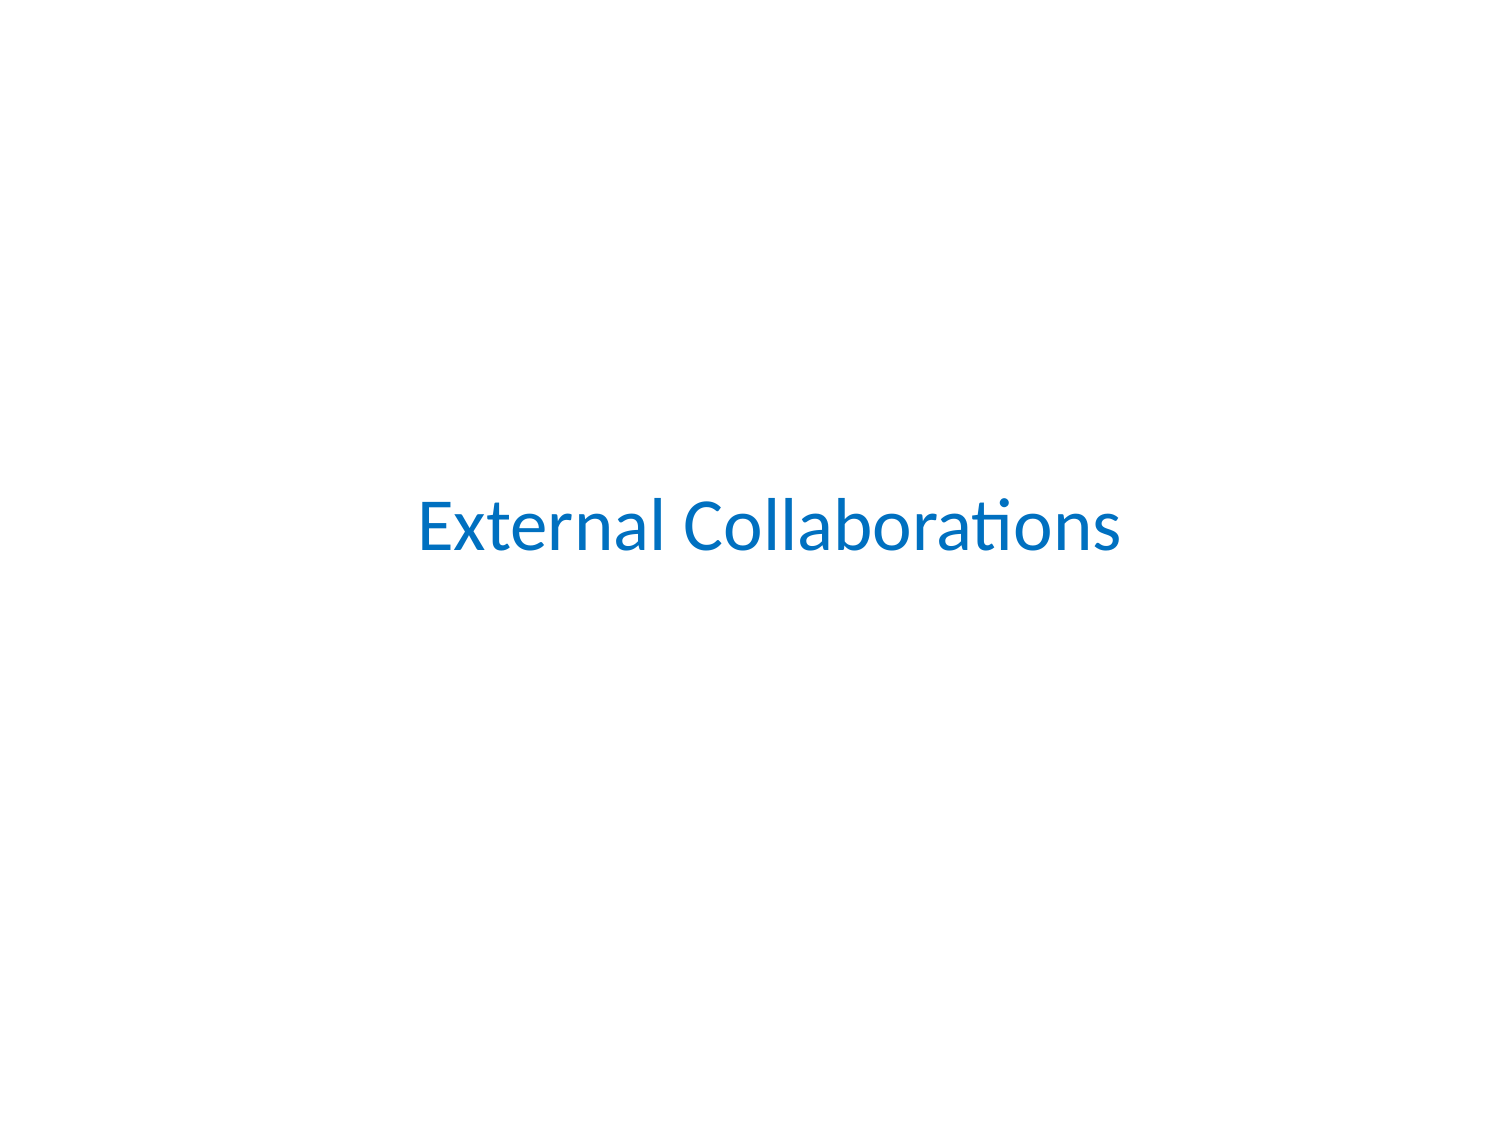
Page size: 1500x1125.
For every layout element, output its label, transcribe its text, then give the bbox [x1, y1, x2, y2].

text_box External Collaborations [402, 467, 1138, 573]
